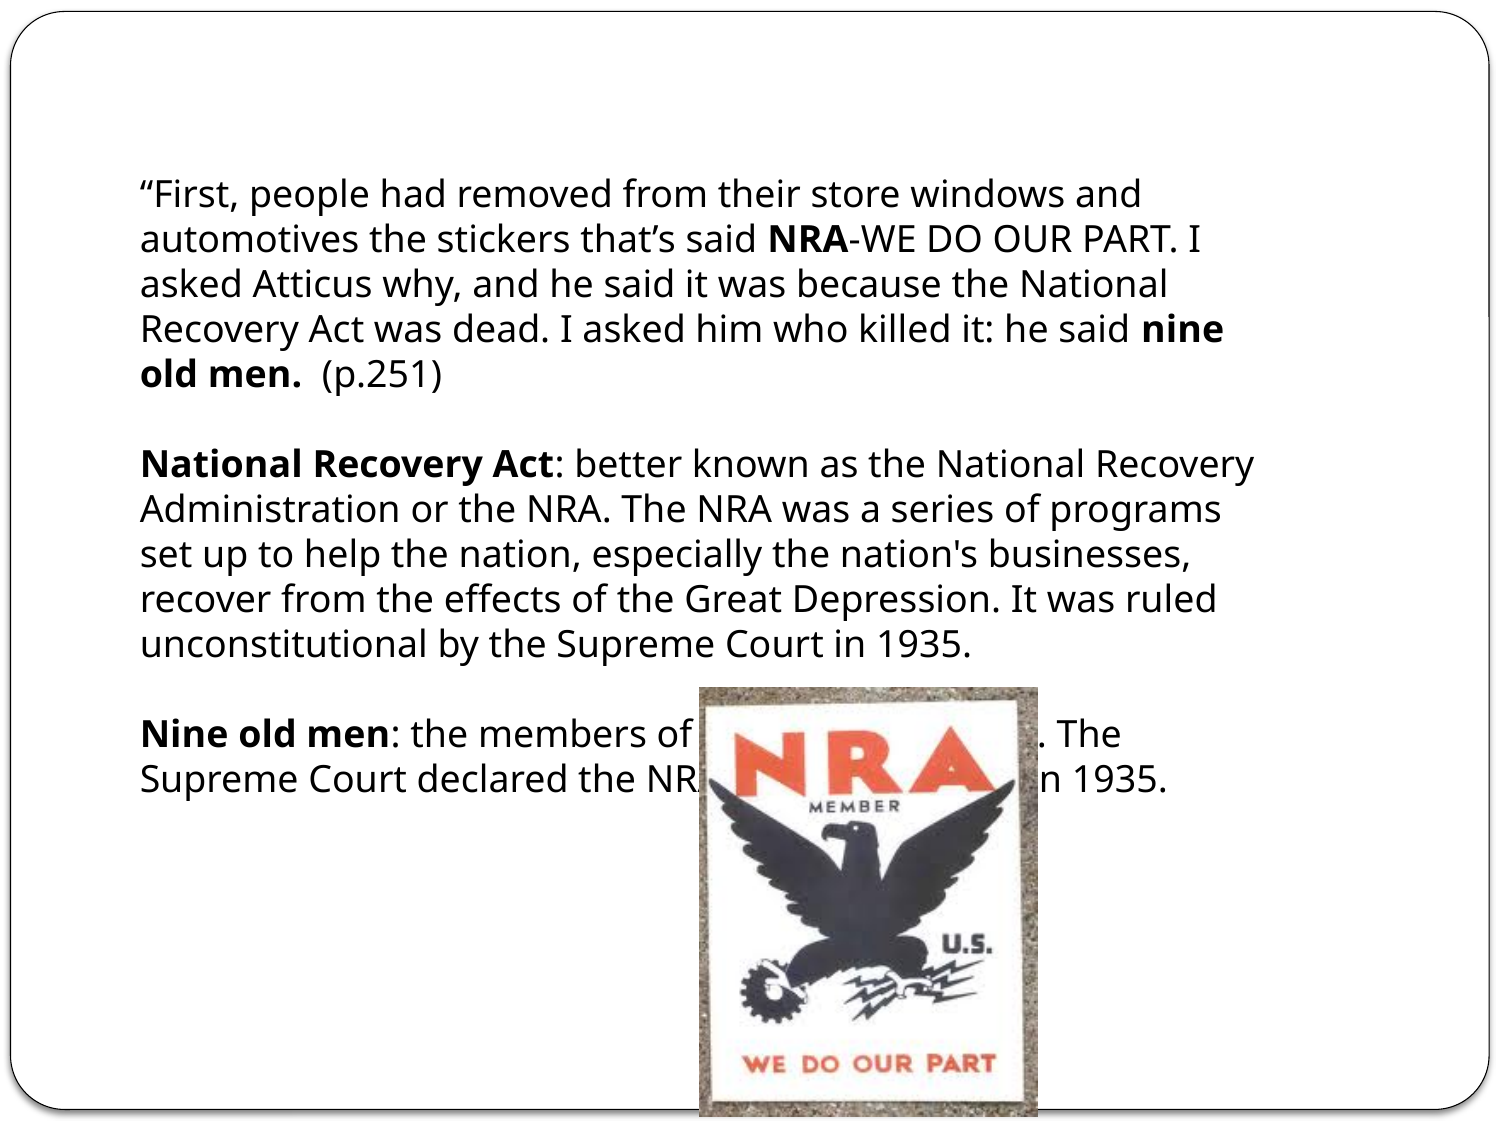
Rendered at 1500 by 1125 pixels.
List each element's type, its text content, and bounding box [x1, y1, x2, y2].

text_box “First, people had removed from their store windows and automotives the stickers that’s said NRA-WE DO OUR PART. I asked Atticus why, and he said it was because the National Recovery Act was dead. I asked him who killed it: he said nine old men. (p.251) National Recovery Act: better known as the National Recovery Administration or the NRA. The NRA was a series of programs set up to help the nation, especially the nation's businesses, recover from the effects of the Great Depression. It was ruled unconstitutional by the Supreme Court in 1935. Nine old men: the members of the Supreme Court. The Supreme Court declared the NRA unconstitutional in 1935. [125, 162, 1288, 1125]
picture [699, 687, 1038, 1117]
